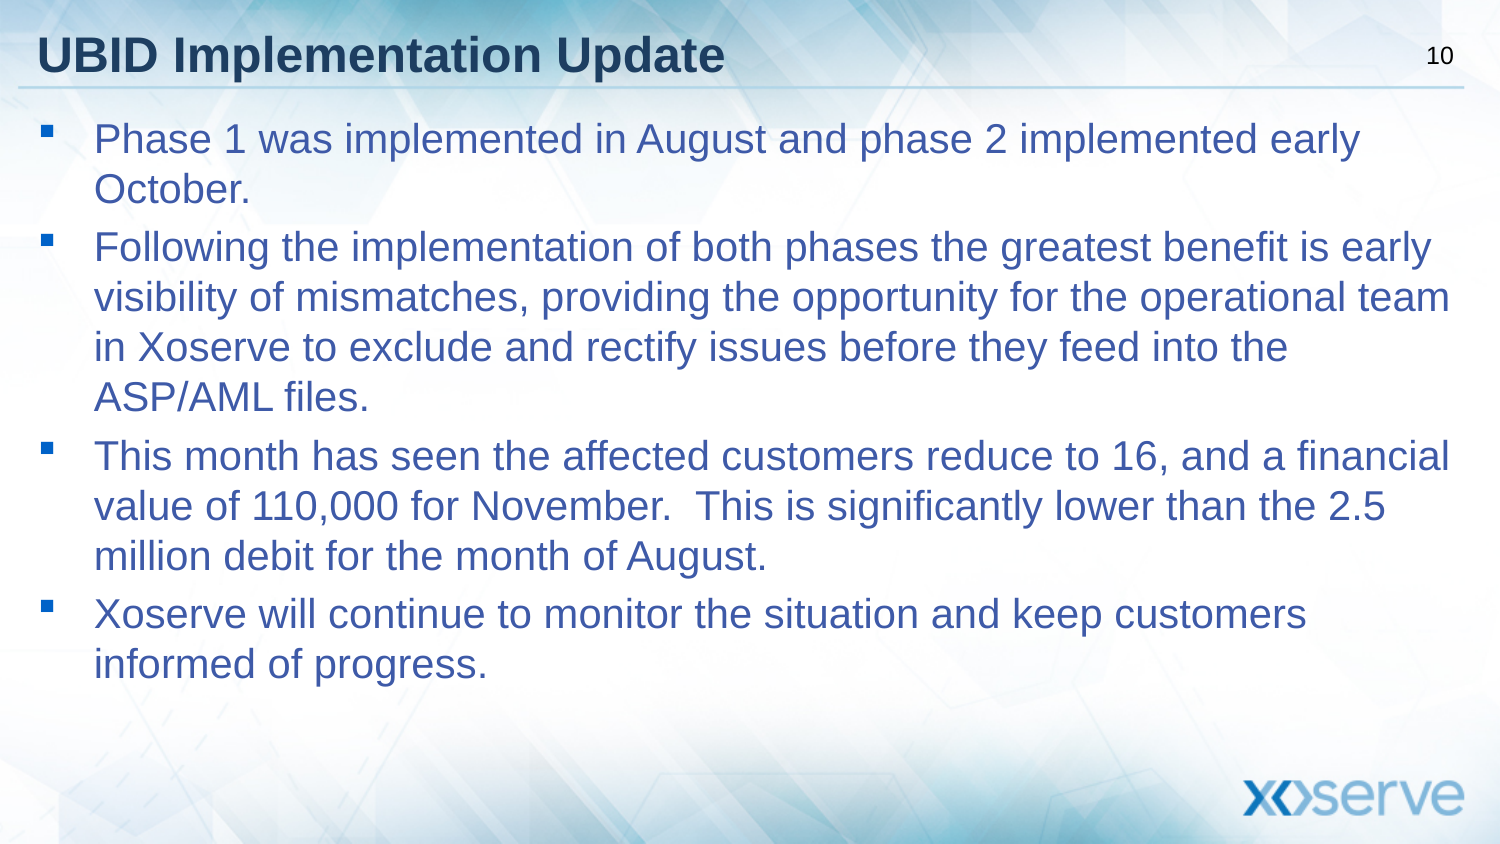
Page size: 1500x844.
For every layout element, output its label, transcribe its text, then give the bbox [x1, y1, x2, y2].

picture [0, 0, 1500, 844]
title UBID Implementation Update [36, 0, 1463, 112]
list Phase 1 was implemented in August and phase 2 implemented early October. Following the implementation of both phases the greatest benefit is early visibility of mismatches, providing the opportunity for the operational team in Xoserve to exclude and rectify issues before they feed into the ASP/AML files. This month has seen the affected customers reduce to 16, and a financial value of 110,000 for November. This is significantly lower than the 2.5 million debit for the month of August. Xoserve will continue to monitor the situation and keep customers informed of progress. [37, 111, 1463, 765]
